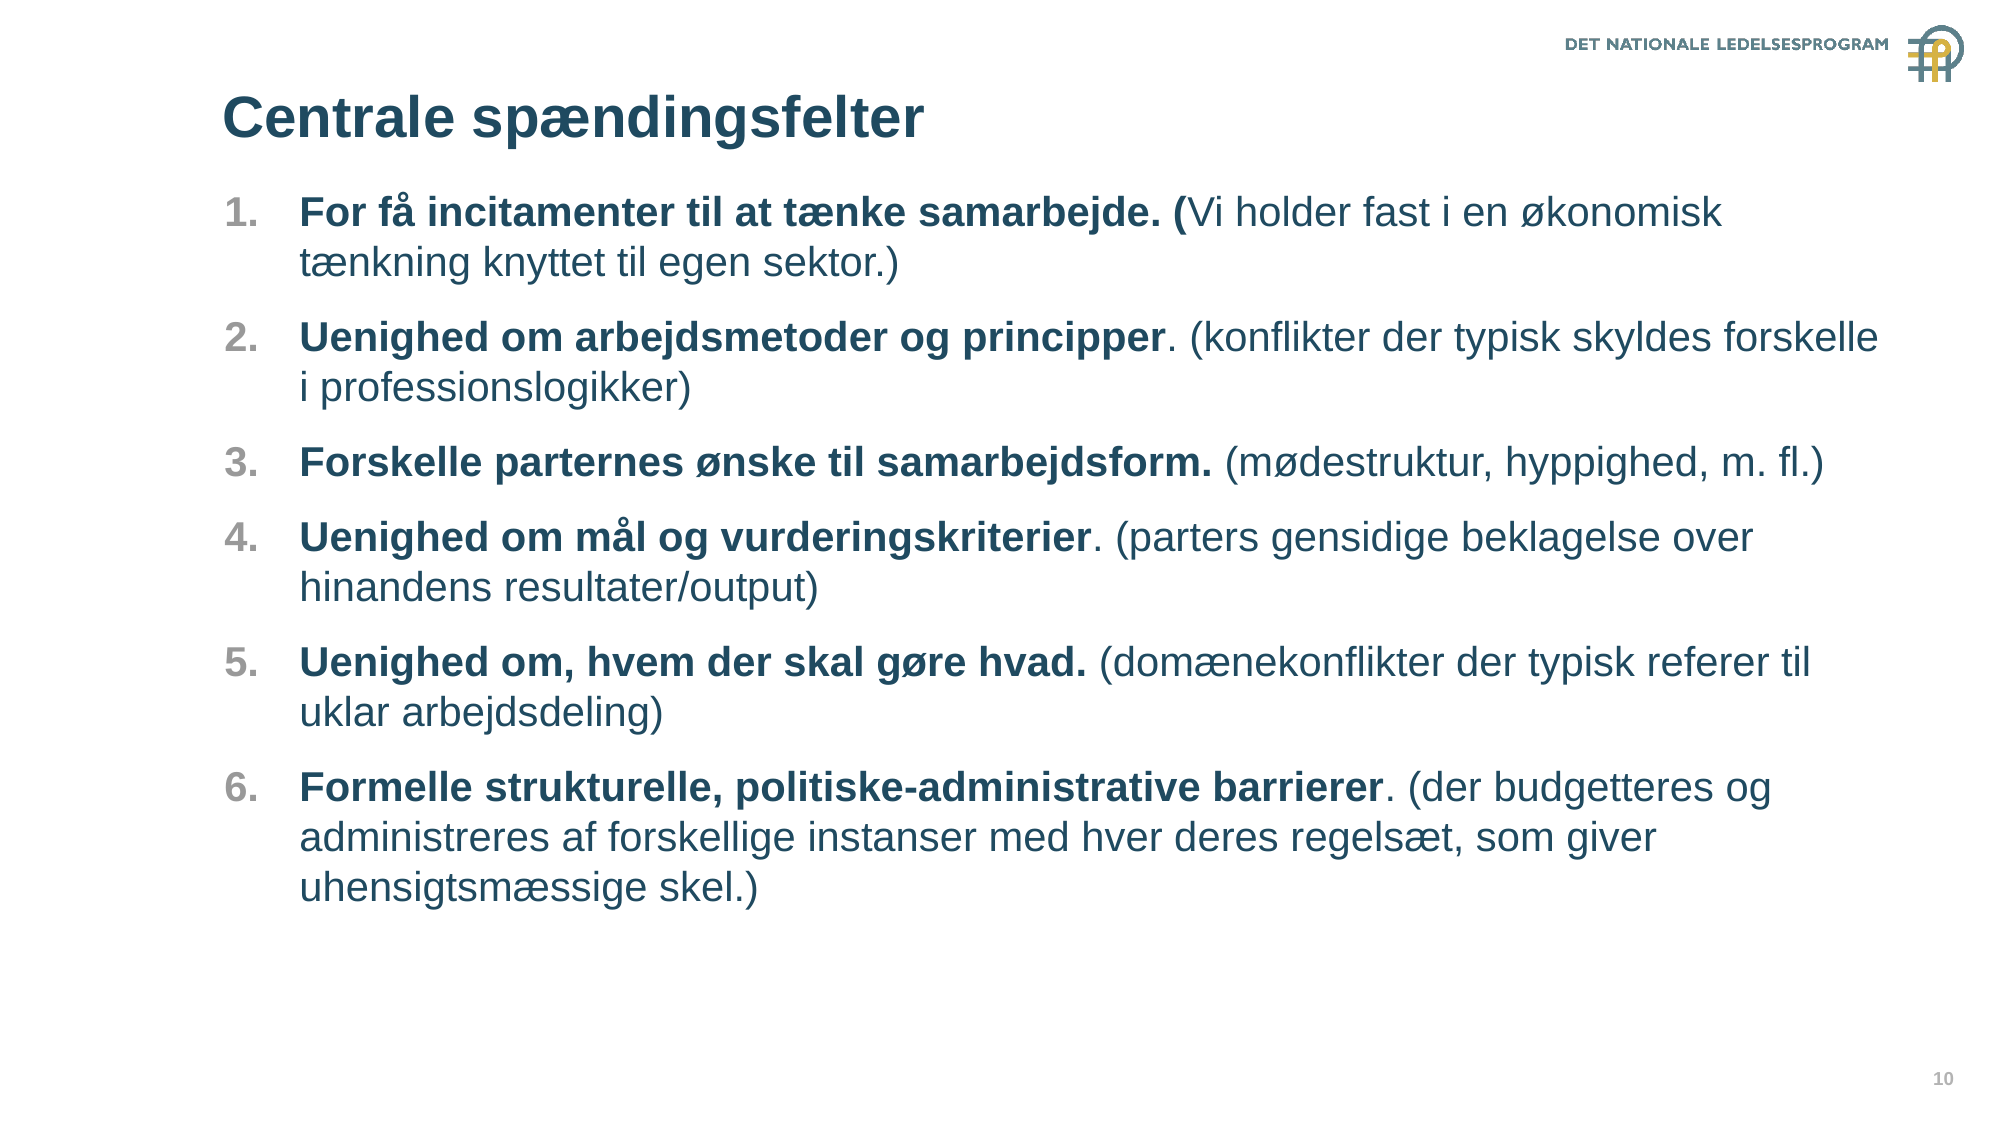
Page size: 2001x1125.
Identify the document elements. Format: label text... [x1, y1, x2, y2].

list For få incitamenter til at tænke samarbejde. (Vi holder fast i en økonomisk tænkning knyttet til egen sektor.) Uenighed om arbejdsmetoder og principper. (konflikter der typisk skyldes forskelle i professionslogikker) Forskelle parternes ønske til samarbejdsform. (mødestruktur, hyppighed, m. fl.) Uenighed om mål og vurderingskriterier. (parters gensidige beklagelse over hinandens resultater/output) Uenighed om, hvem der skal gøre hvad. (domænekonflikter der typisk referer til uklar arbejdsdeling) Formelle strukturelle, politiske-administrative barrierer. (der budgetteres og administreres af forskellige instanser med hver deres regelsæt, som giver uhensigtsmæssige skel.) [224, 184, 1888, 982]
picture [1555, 25, 1964, 82]
title Centrale spændingsfelter [222, 54, 1886, 149]
slide_number 10 [1887, 1067, 2000, 1097]
